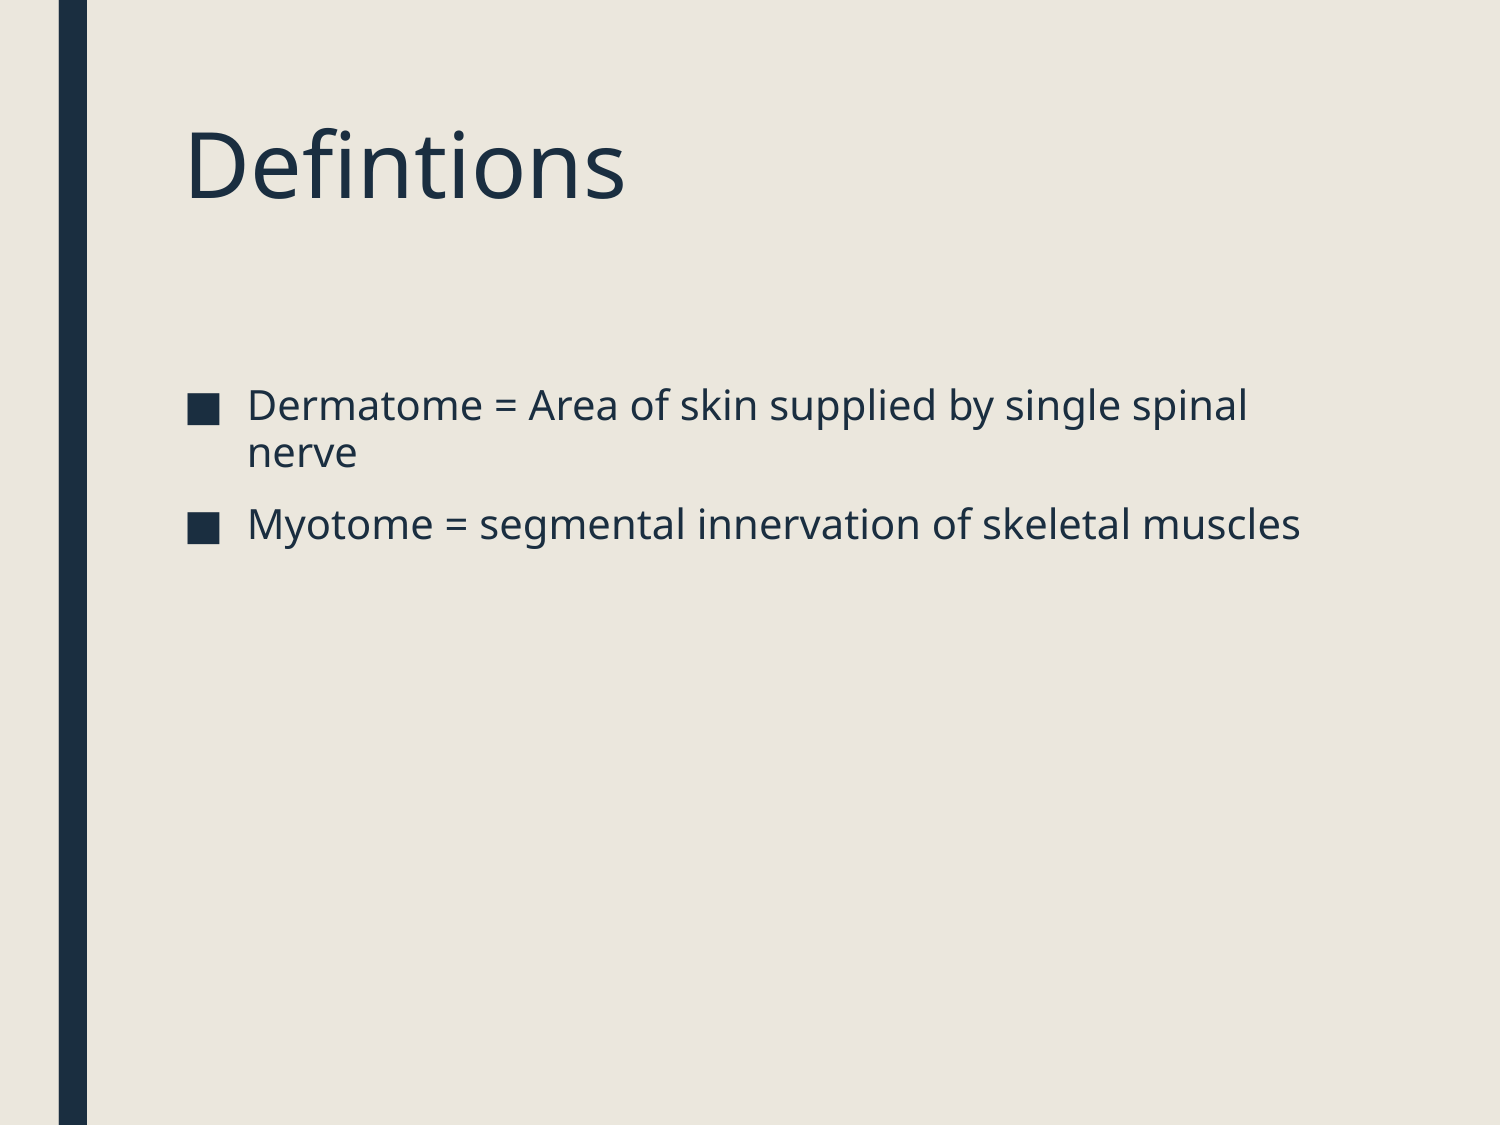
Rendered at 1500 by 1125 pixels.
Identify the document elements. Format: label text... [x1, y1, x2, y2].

list Dermatome = Area of skin supplied by single spinal nerve Myotome = segmental innervation of skeletal muscles [168, 375, 1351, 963]
title Defintions [168, 112, 1351, 357]
